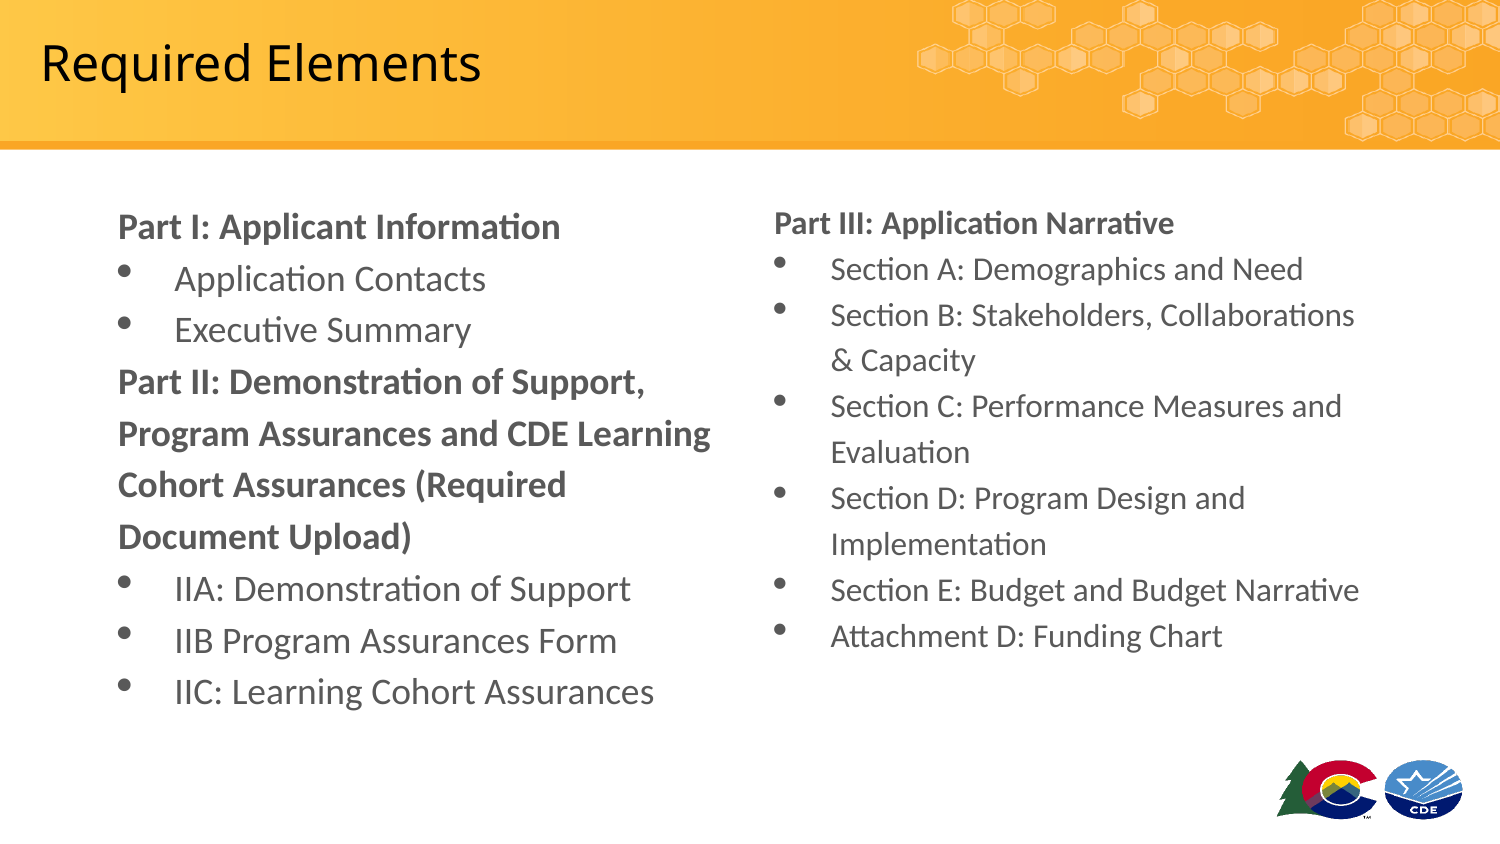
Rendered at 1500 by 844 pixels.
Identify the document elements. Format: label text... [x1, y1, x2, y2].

picture [0, 0, 1500, 150]
title Required Elements [40, 31, 1038, 125]
list Part I: Applicant Information Application Contacts Executive Summary Part II: Demonstration of Support, Program Assurances and CDE Learning Cohort Assurances (Required Document Upload) IIA: Demonstration of Support IIB Program Assurances Form IIC: Learning Cohort Assurances [103, 180, 741, 744]
list Part III: Application Narrative Section A: Demographics and Need Section B: Stakeholders, Collaborations & Capacity Section C: Performance Measures and Evaluation Section D: Program Design and Implementation Section E: Budget and Budget Narrative Attachment D: Funding Chart [759, 180, 1397, 744]
picture [1275, 759, 1463, 820]
